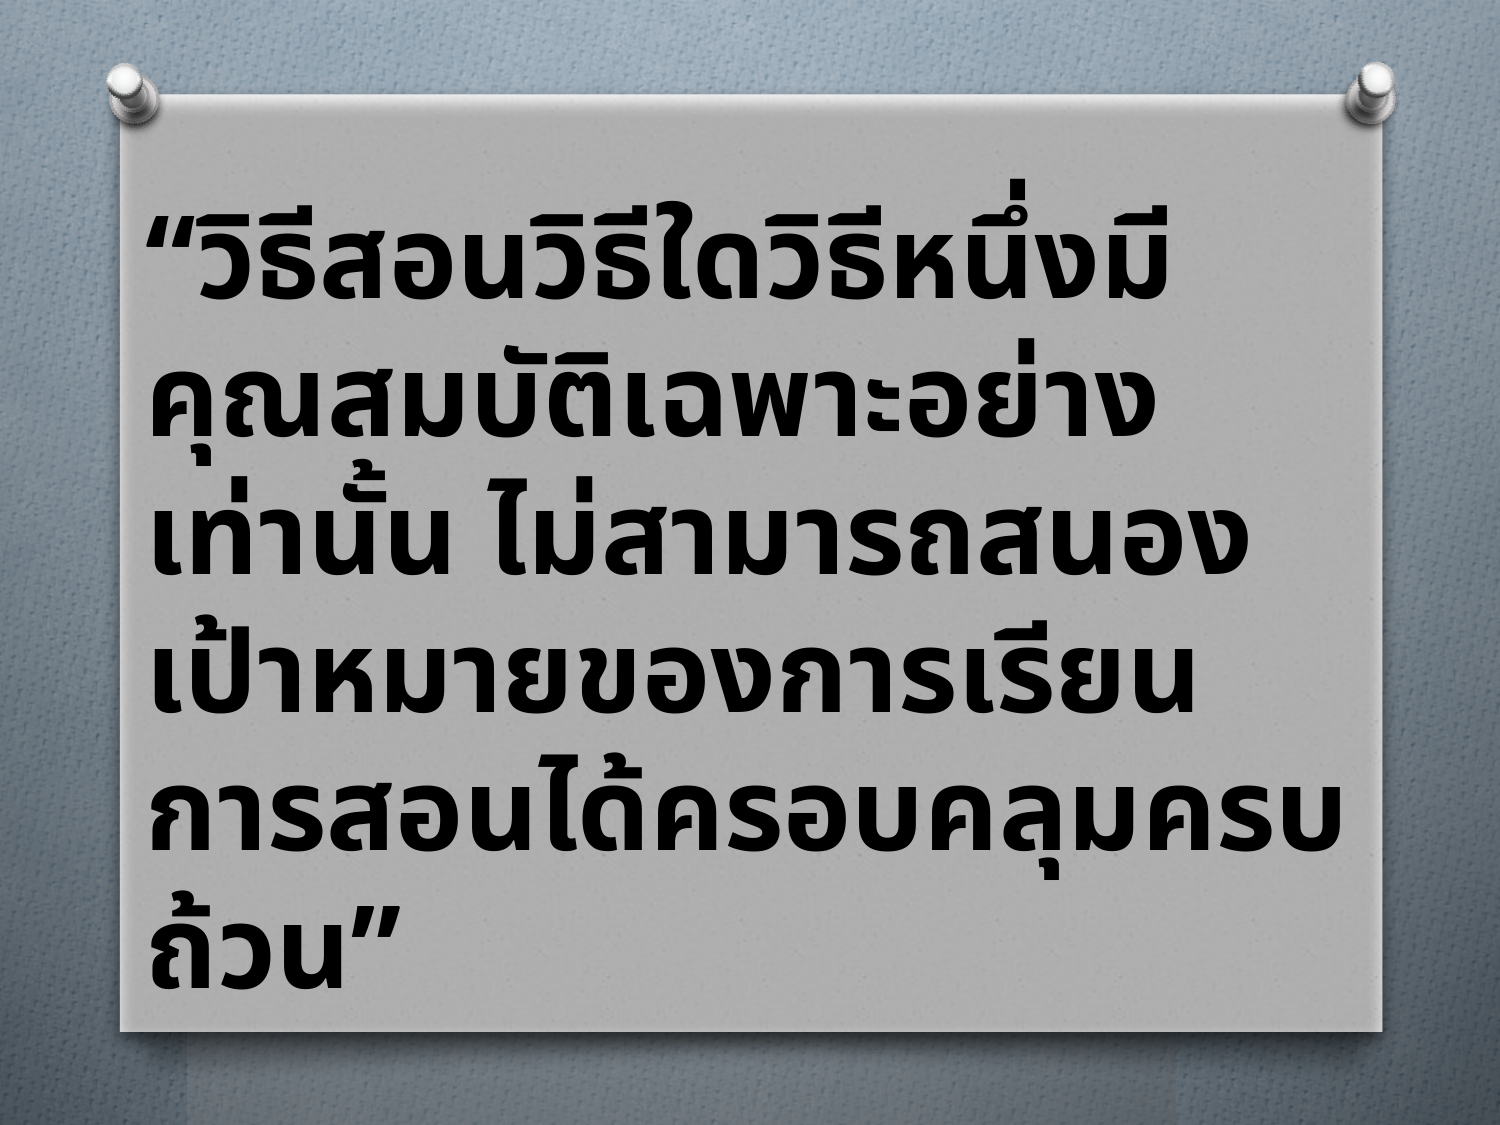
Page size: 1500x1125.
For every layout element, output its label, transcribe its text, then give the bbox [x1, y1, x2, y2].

picture [1317, 35, 1439, 156]
list “วิธีสอนวิธีใดวิธีหนึ่งมีคุณสมบัติเฉพาะอย่างเท่านั้น ไม่สามารถสนองเป้าหมายของการเรียนการสอนได้ครอบคลุมครบถ้วน” [89, 175, 1390, 1025]
picture [75, 29, 198, 153]
